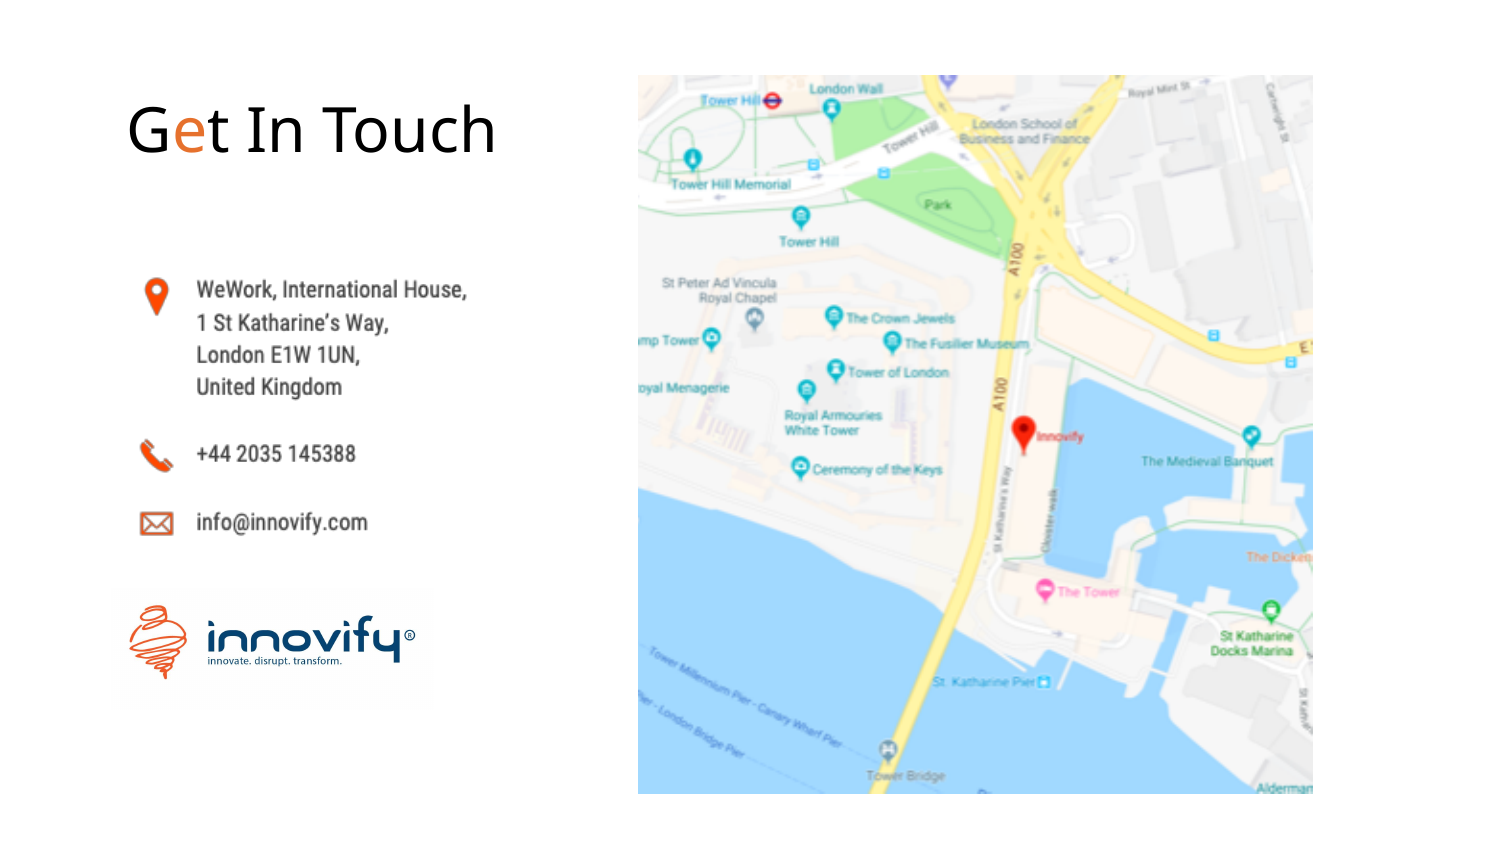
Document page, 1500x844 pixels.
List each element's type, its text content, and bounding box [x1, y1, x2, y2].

picture [137, 503, 178, 544]
picture [111, 74, 1313, 794]
picture [137, 436, 178, 476]
text_box Get In Touch [111, 75, 636, 197]
